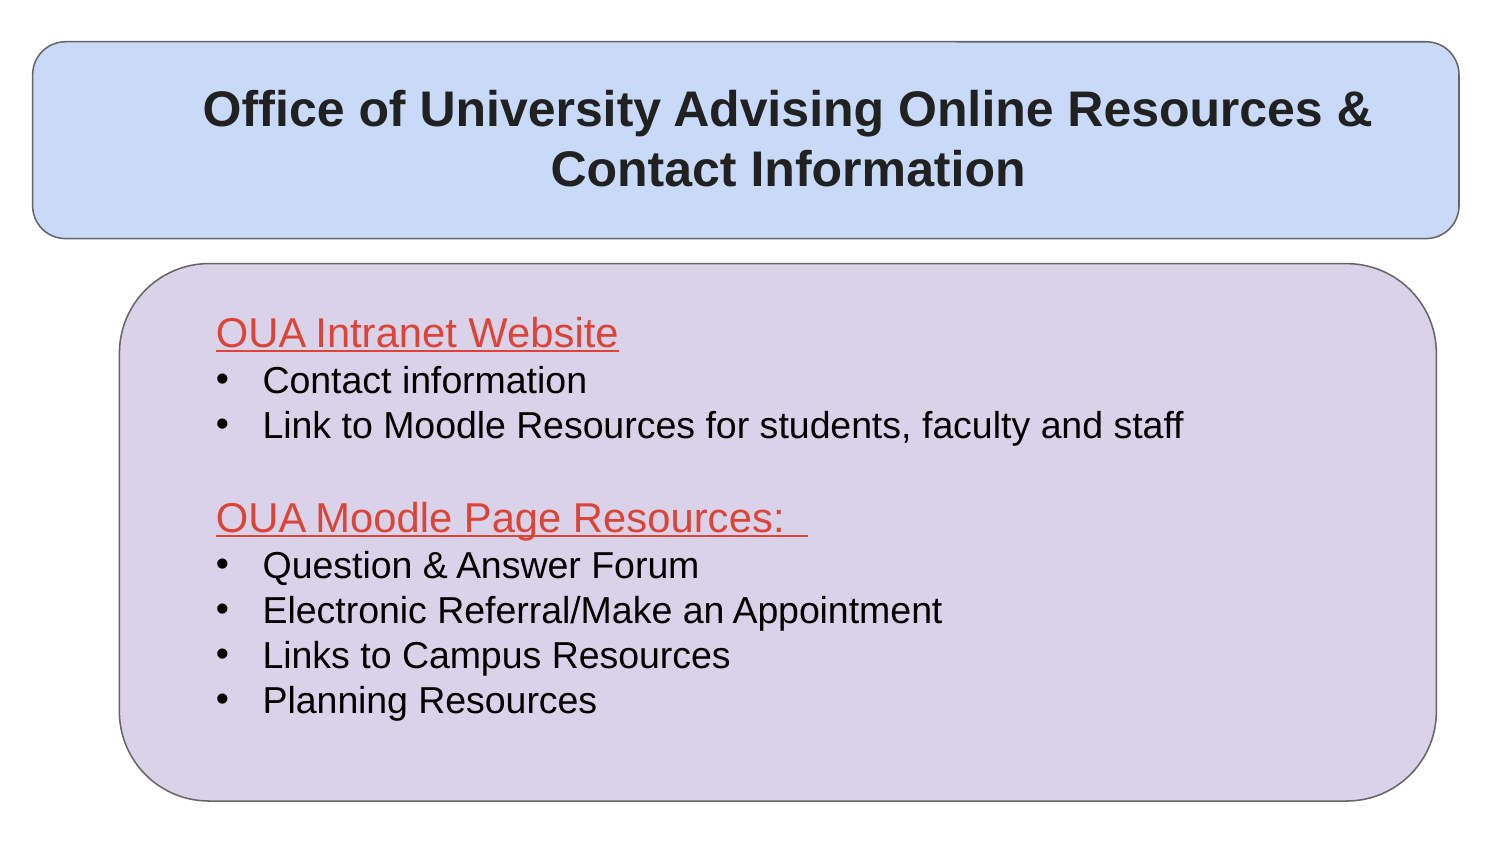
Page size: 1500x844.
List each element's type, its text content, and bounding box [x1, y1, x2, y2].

title Office of University Advising Online Resources & Contact Information [161, 61, 1416, 194]
list OUA Intranet Website Contact information Link to Moodle Resources for students, faculty and staff OUA Moodle Page Resources: Question & Answer Forum Electronic Referral/Make an Appointment Links to Campus Resources Planning Resources [200, 290, 1344, 802]
text_box [119, 263, 1437, 802]
text_box [32, 41, 1460, 239]
